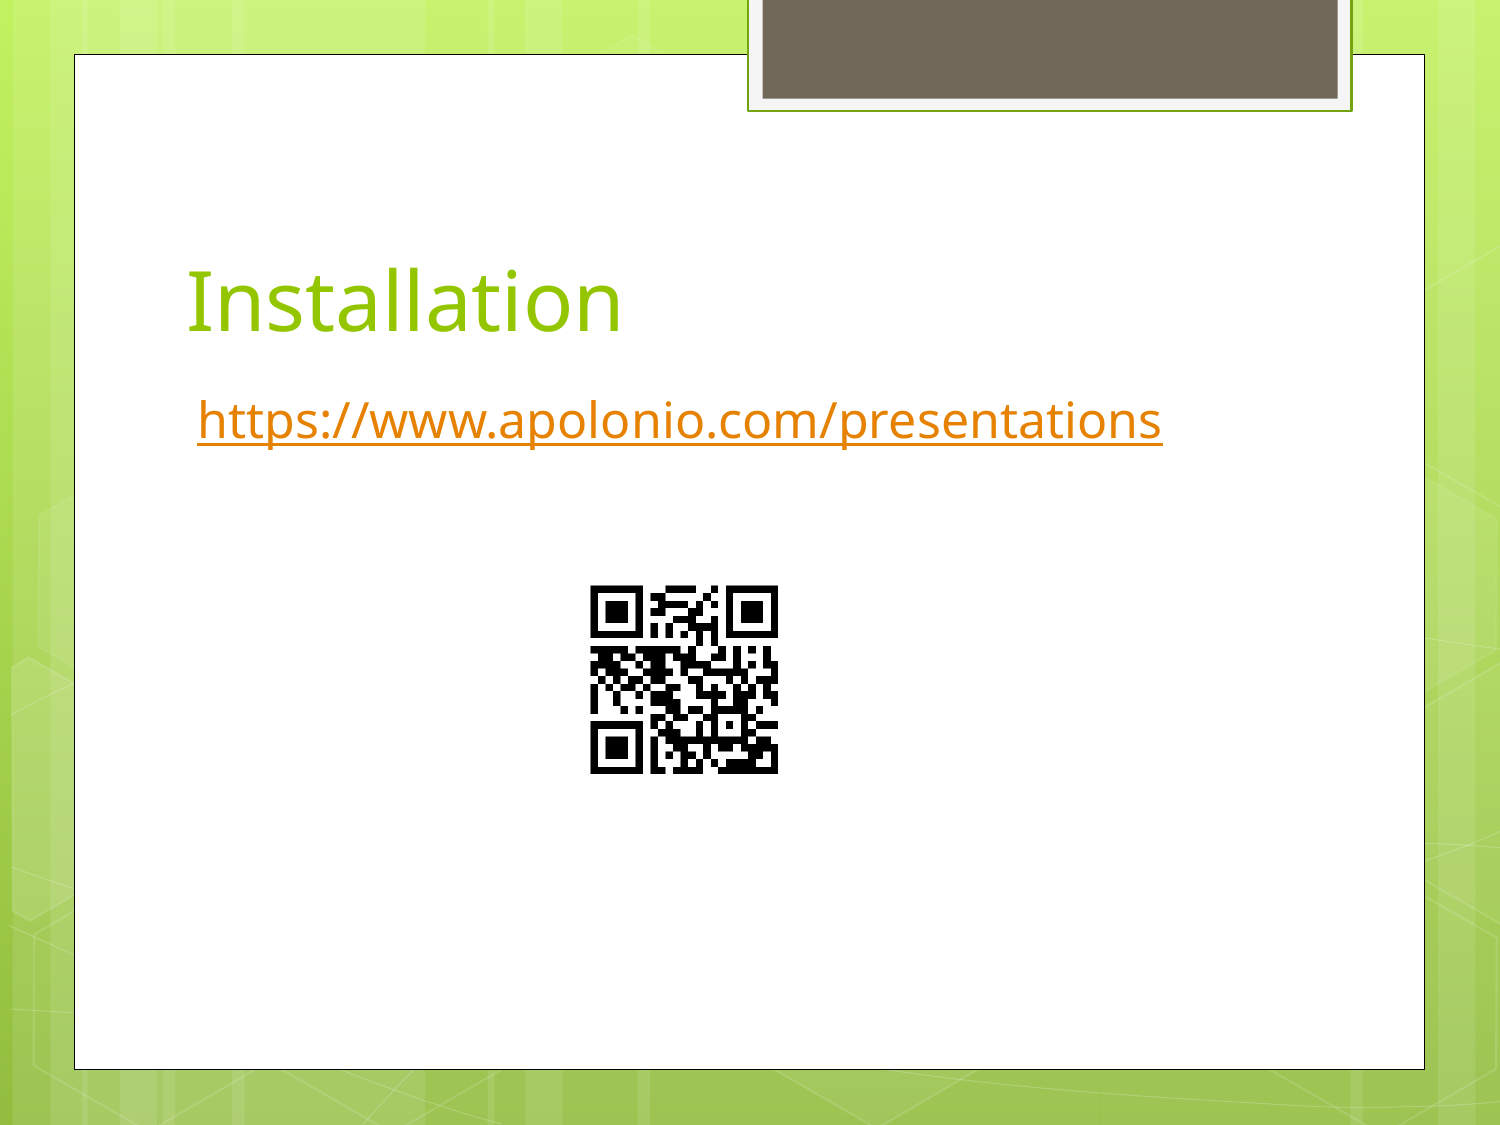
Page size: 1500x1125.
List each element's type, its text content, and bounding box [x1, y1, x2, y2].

title Installation [171, 168, 1324, 357]
list https://www.apolonio.com/presentations [171, 381, 1283, 957]
picture [560, 555, 809, 804]
